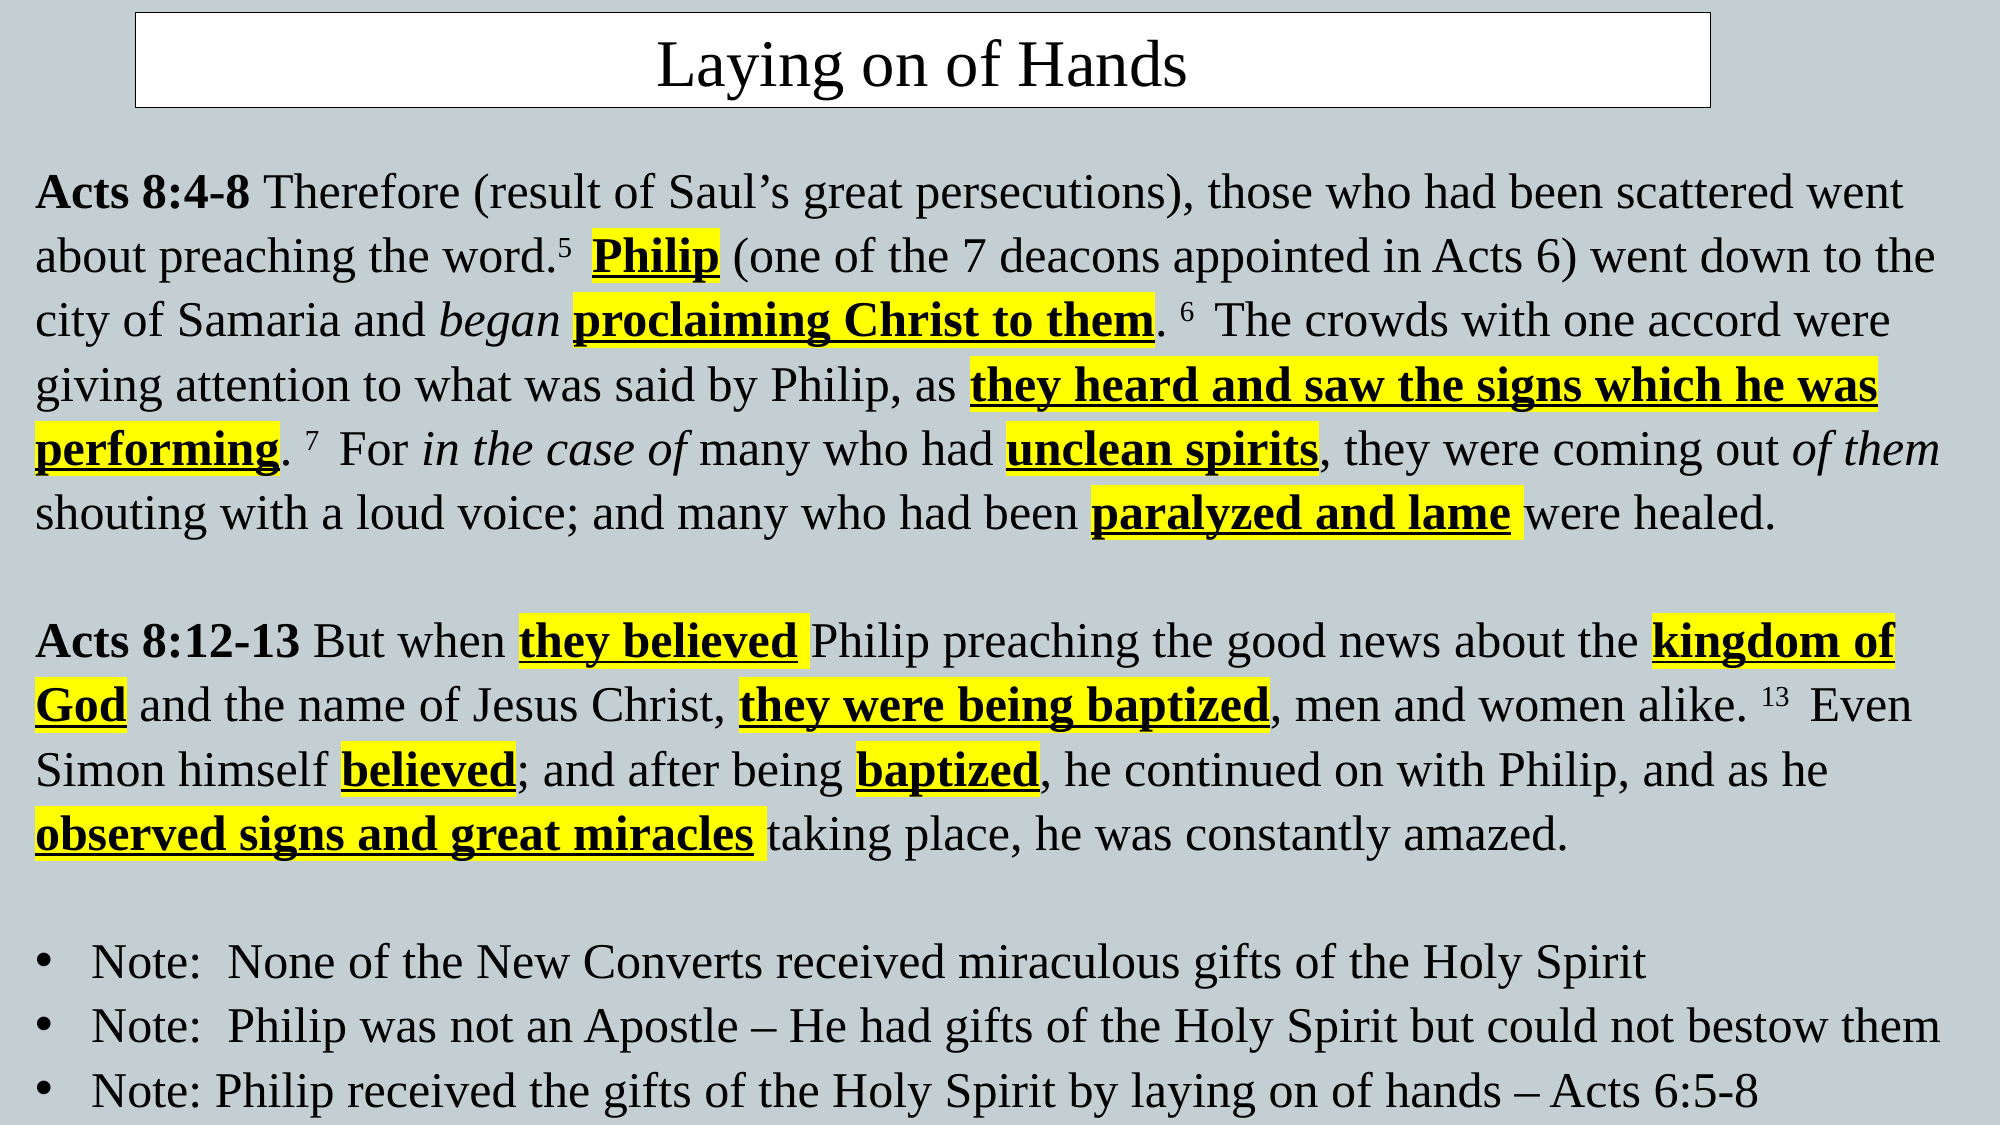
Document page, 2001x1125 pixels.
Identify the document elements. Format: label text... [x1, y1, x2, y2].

text_box Acts 8:4-8 Therefore (result of Saul’s great persecutions), those who had been scattered went about preaching the word.5 Philip (one of the 7 deacons appointed in Acts 6) went down to the city of Samaria and began proclaiming Christ to them. 6 The crowds with one accord were giving attention to what was said by Philip, as they heard and saw the signs which he was performing. 7 For in the case of many who had unclean spirits, they were coming out of them shouting with a loud voice; and many who had been paralyzed and lame were healed. Acts 8:12-13 But when they believed Philip preaching the good news about the kingdom of God and the name of Jesus Christ, they were being baptized, men and women alike. 13 Even Simon himself believed; and after being baptized, he continued on with Philip, and as he observed signs and great miracles taking place, he was constantly amazed. Note: None of the New Converts received miraculous gifts of the Holy Spirit Note: Philip was not an Apostle – He had gifts of the Holy Spirit but could not bestow them Note: Philip received the gifts of the Holy Spirit by laying on of hands – Acts 6:5-8 [20, 146, 1973, 1125]
text_box Laying on of Hands [135, 12, 1711, 108]
